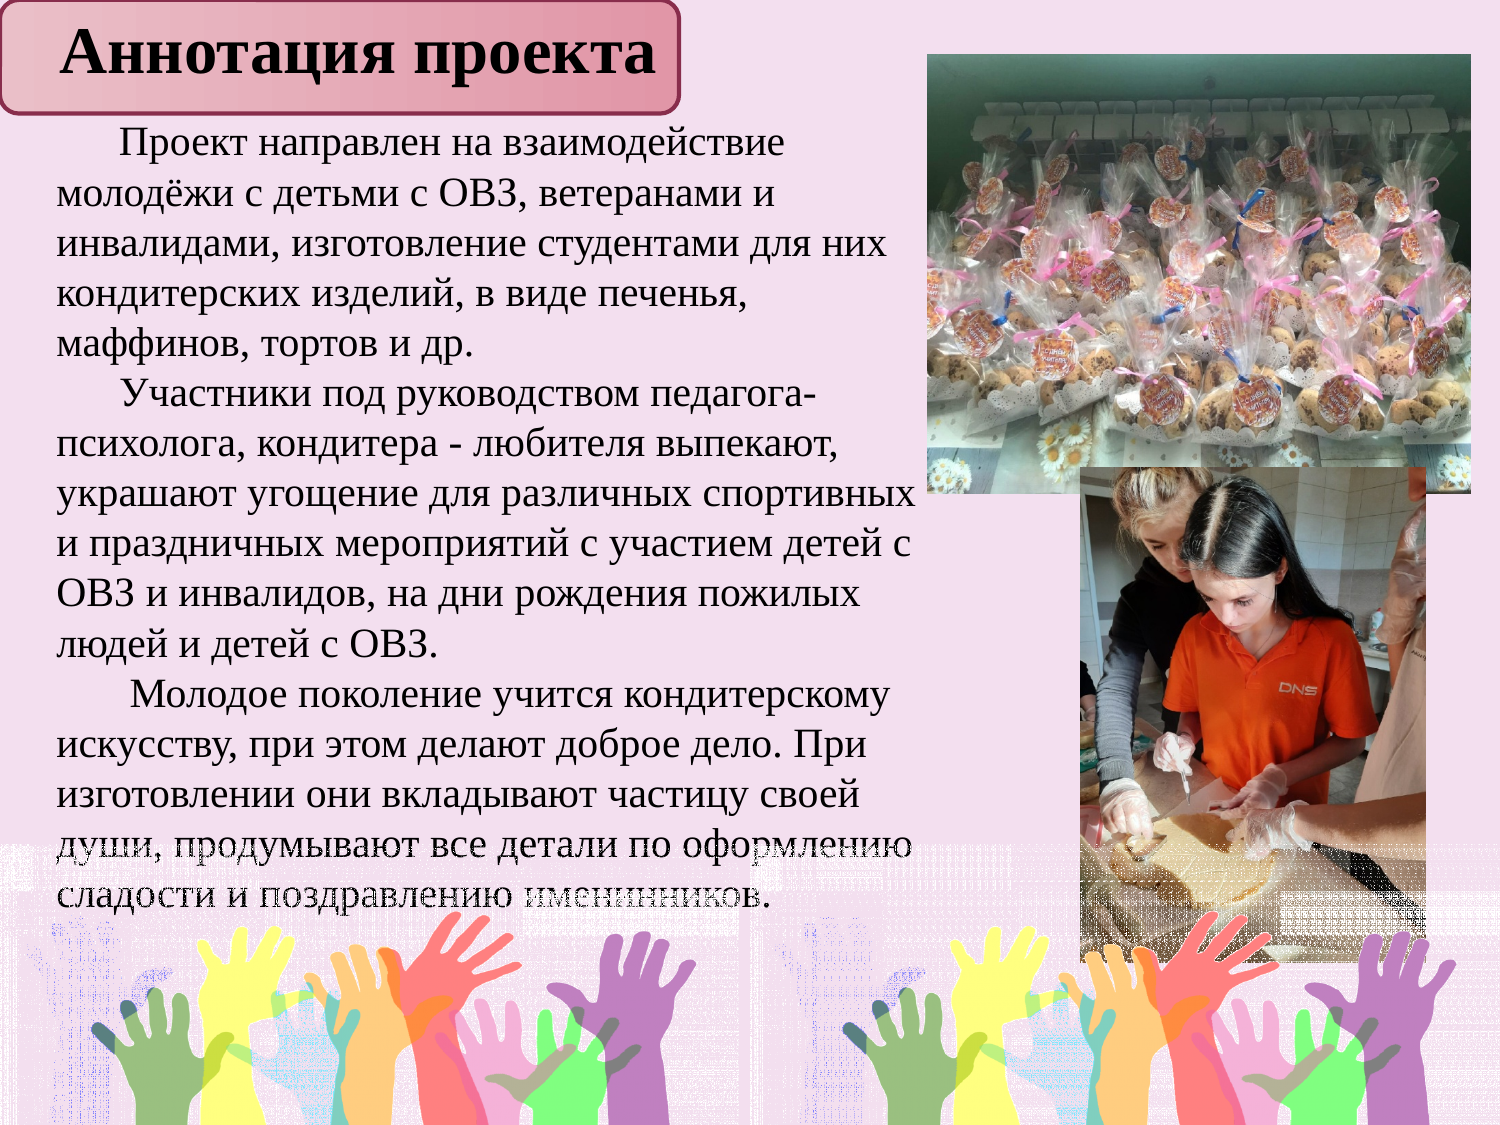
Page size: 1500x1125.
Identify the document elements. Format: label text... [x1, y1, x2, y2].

text_box [0, 0, 44, 116]
text_box Аннотация проекта [44, 0, 673, 95]
title Проект направлен на взаимодействие молодёжи с детьми с ОВЗ, ветеранами и инвалидами, изготовление студентами для них кондитерских изделий, в виде печенья, маффинов, тортов и др. Участники под руководством педагога-психолога, кондитера - любителя выпекают, украшают угощение для различных спортивных и праздничных мероприятий с участием детей с ОВЗ и инвалидов, на дни рождения пожилых людей и детей с ОВЗ. Молодое поколение учится кондитерскому искусству, при этом делают доброе дело. При изготовлении они вкладывают частицу своей души, продумывают все детали по оформлению сладости и поздравлению именинников. [41, 42, 951, 850]
text_box [673, 2, 682, 42]
picture [749, 54, 1500, 1125]
picture [0, 844, 739, 1125]
